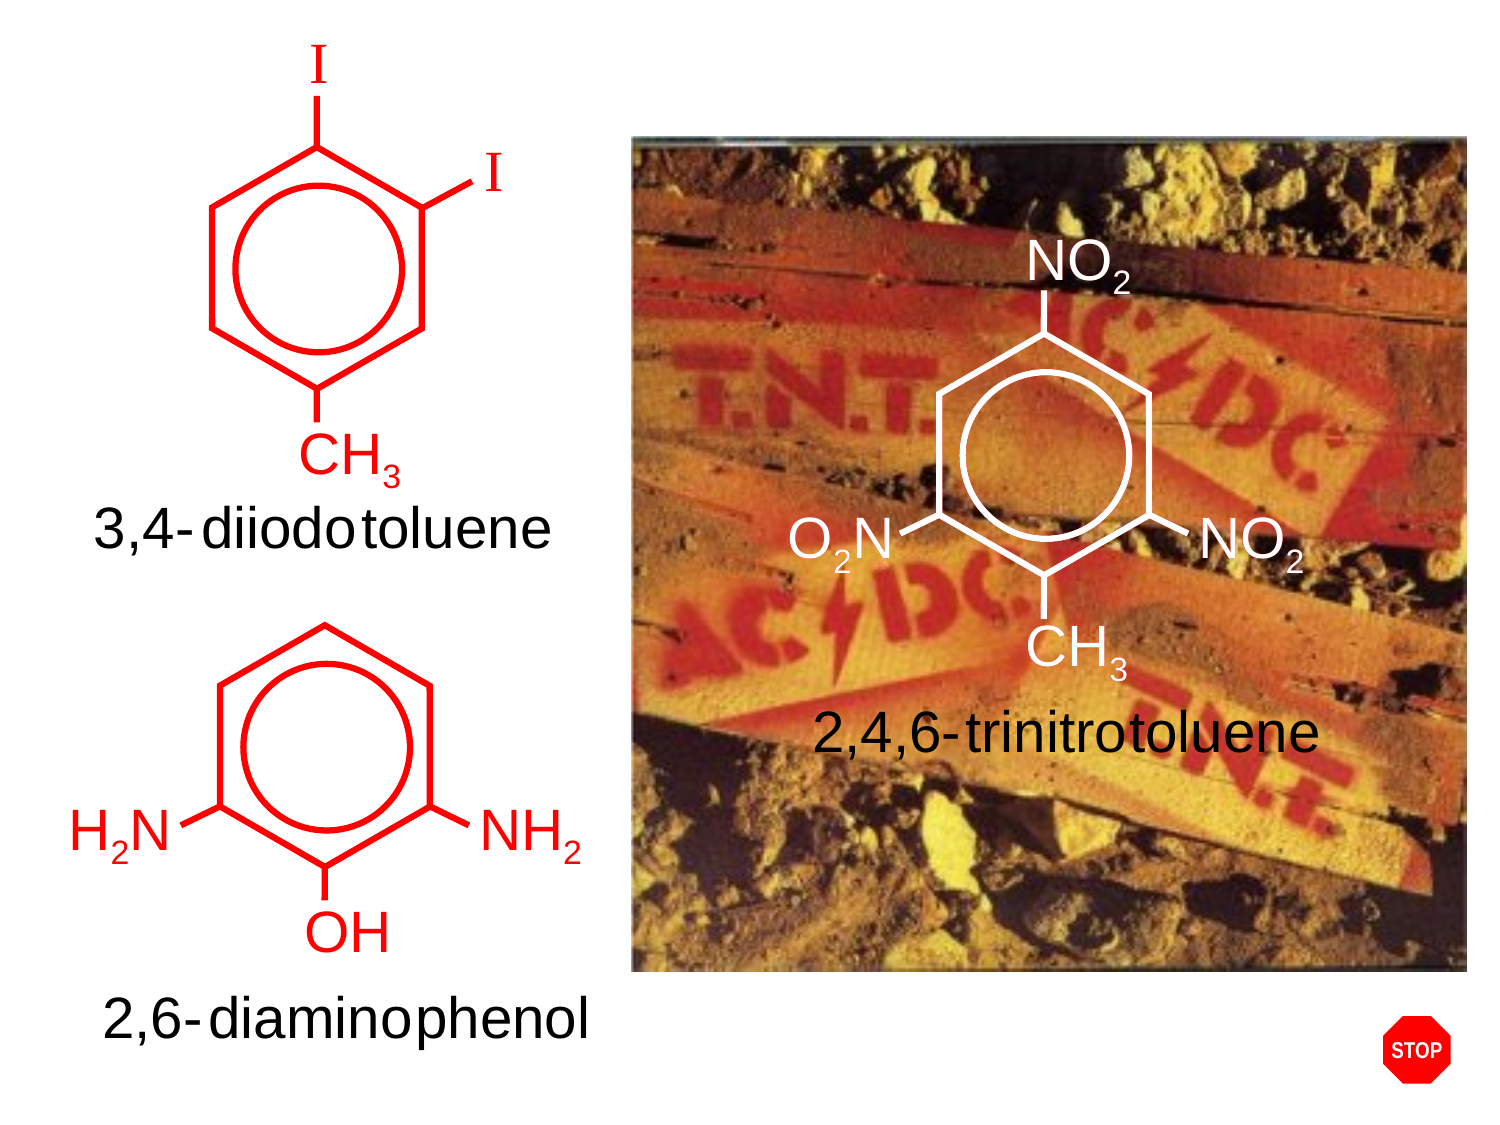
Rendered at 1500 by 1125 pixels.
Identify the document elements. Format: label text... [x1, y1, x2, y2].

text_box toluene [346, 482, 585, 568]
text_box OH [289, 886, 407, 972]
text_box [195, 163, 439, 373]
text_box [1375, 1015, 1458, 1084]
text_box CH3 [283, 408, 416, 482]
text_box I [469, 125, 519, 211]
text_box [770, 214, 1322, 687]
text_box diiodo [210, 482, 346, 568]
text_box diamino [219, 972, 428, 1058]
text_box NH2 [464, 784, 597, 879]
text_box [203, 641, 447, 852]
text_box phenol [428, 972, 606, 1058]
text_box 2,6- [87, 972, 219, 1058]
text_box I [294, 17, 344, 103]
picture [631, 136, 1467, 972]
text_box 3,4- [79, 482, 210, 568]
text_box H2N [53, 784, 187, 879]
